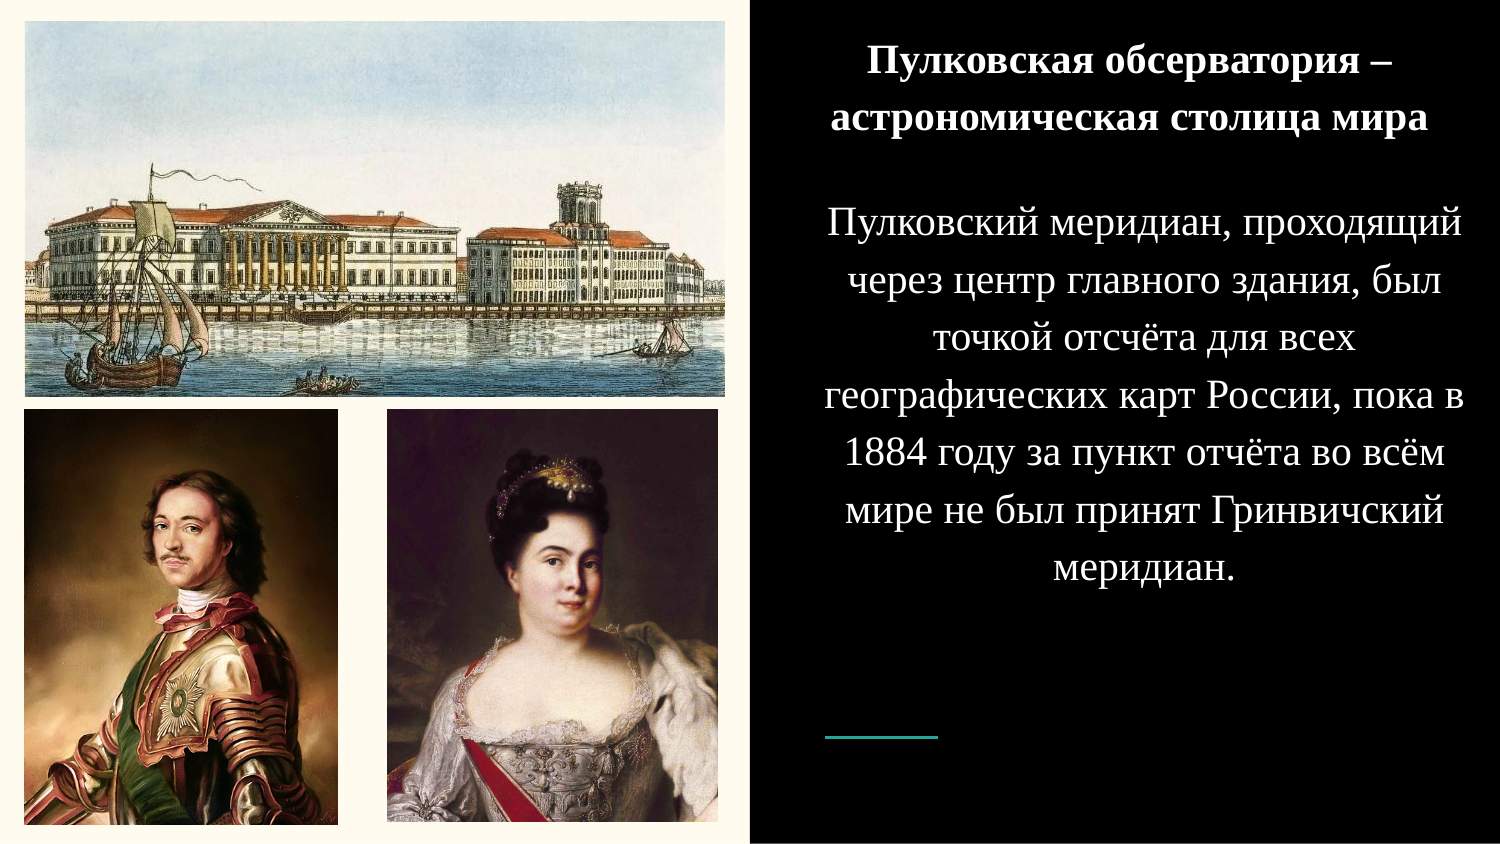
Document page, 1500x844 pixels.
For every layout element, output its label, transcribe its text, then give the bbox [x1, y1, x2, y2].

picture [387, 409, 718, 823]
text_box Пулковская обсерватория – астрономическая столица мира [800, 21, 1457, 139]
text_box Пулковский меридиан, проходящий через центр главного здания, был точкой отсчёта для всех географических карт России, пока в 1884 году за пункт отчёта во всём мире не был принят Гринвичский меридиан. [812, 184, 1475, 590]
text_box [24, 21, 725, 397]
picture [24, 409, 338, 826]
